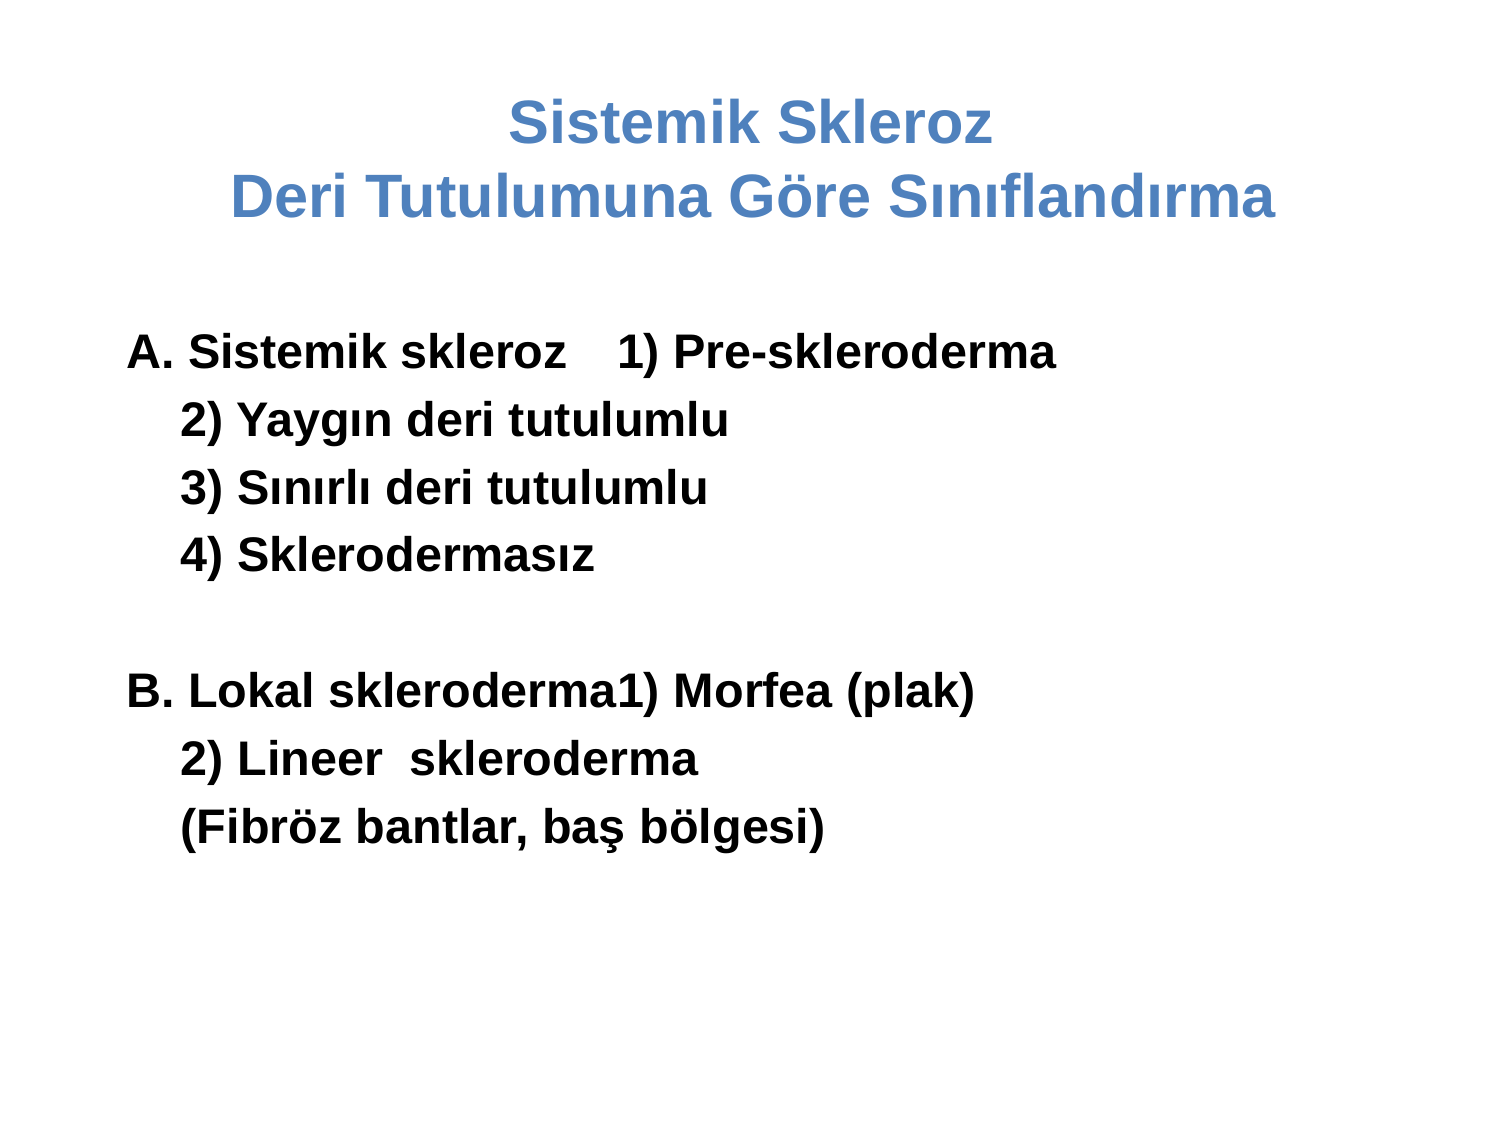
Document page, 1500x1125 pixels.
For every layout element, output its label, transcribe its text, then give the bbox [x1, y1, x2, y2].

list A. Sistemik skleroz 1) Pre-skleroderma 2) Yaygın deri tutulumlu 3) Sınırlı deri tutulumlu 4) Sklerodermasız B. Lokal skleroderma 1) Morfea (plak) 2) Lineer skleroderma (Fibröz bantlar, baş bölgesi) [111, 312, 1323, 988]
title Sistemik Skleroz Deri Tutulumuna Göre Sınıflandırma [54, 75, 1450, 238]
